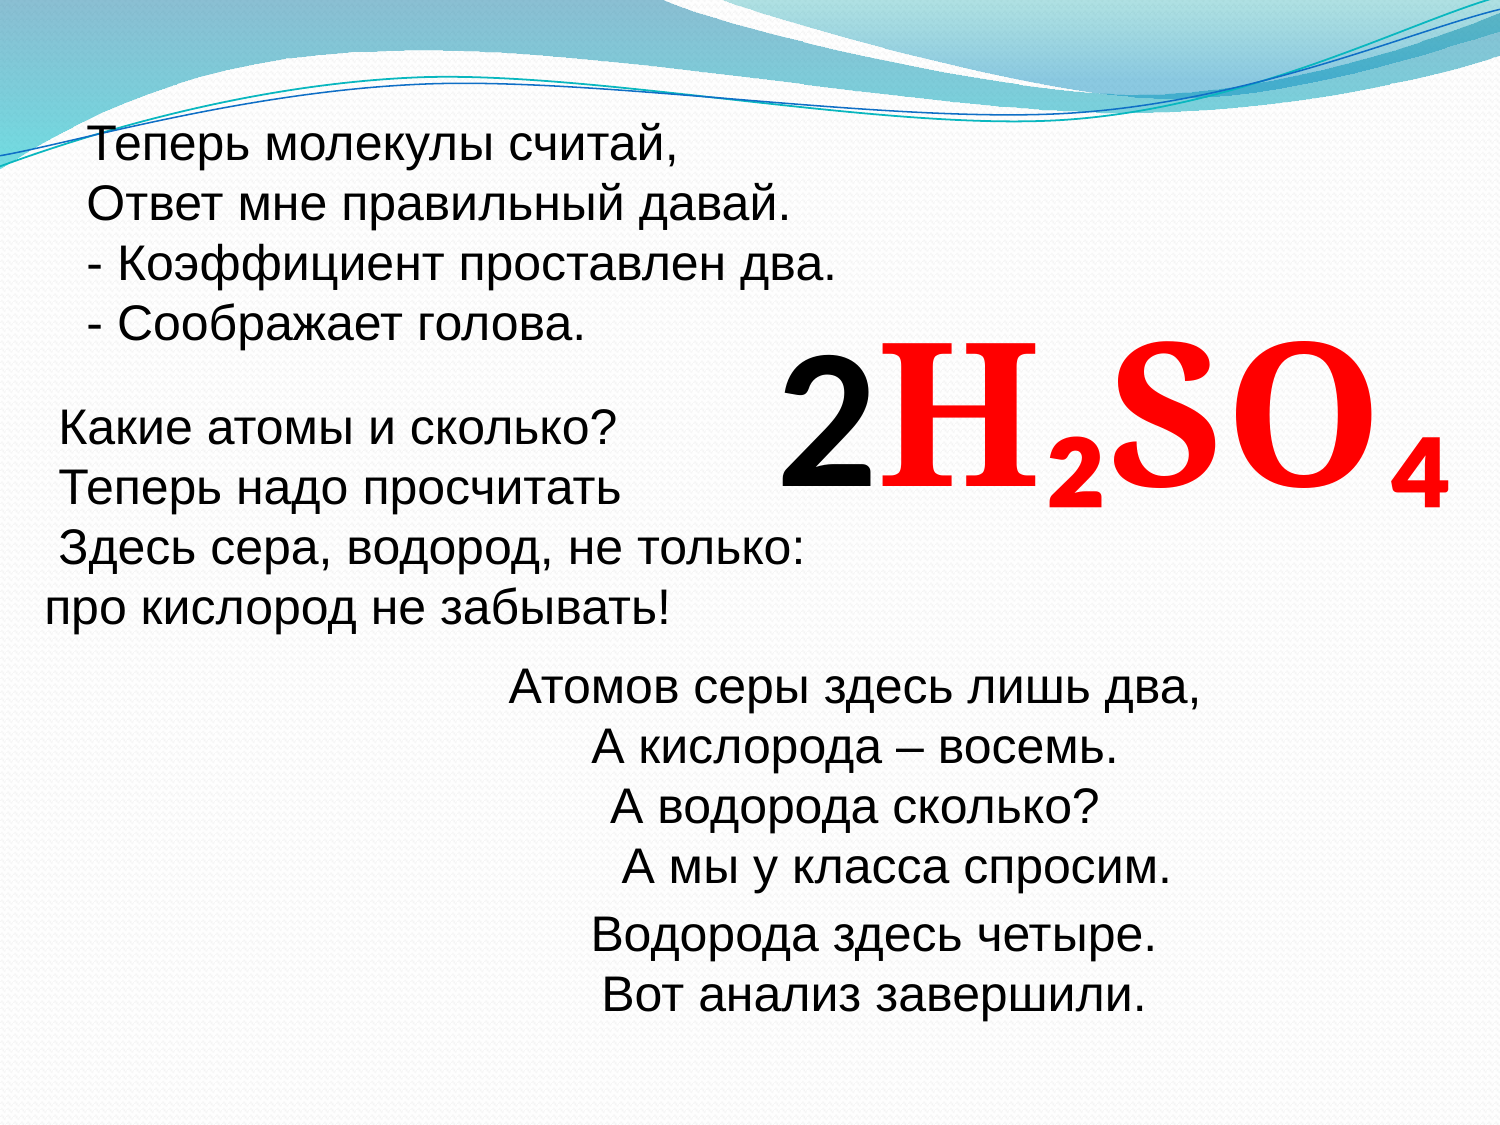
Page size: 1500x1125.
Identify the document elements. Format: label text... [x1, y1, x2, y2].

text_box 2H₂SO₄ [761, 278, 1500, 534]
text_box Атомов серы здесь лишь два, А кислорода – восемь. А водорода сколько? А мы у класса спросим. [493, 646, 1218, 902]
text_box Какие атомы и сколько? Теперь надо просчитать Здесь сера, водород, не только: про кислород не забывать! [29, 386, 880, 642]
text_box Теперь молекулы считай, Ответ мне правильный давай. - Коэффициент проставлен два. - Соображает голова. [57, 103, 853, 358]
text_box Водорода здесь четыре. Вот анализ завершили. [575, 893, 1173, 1029]
